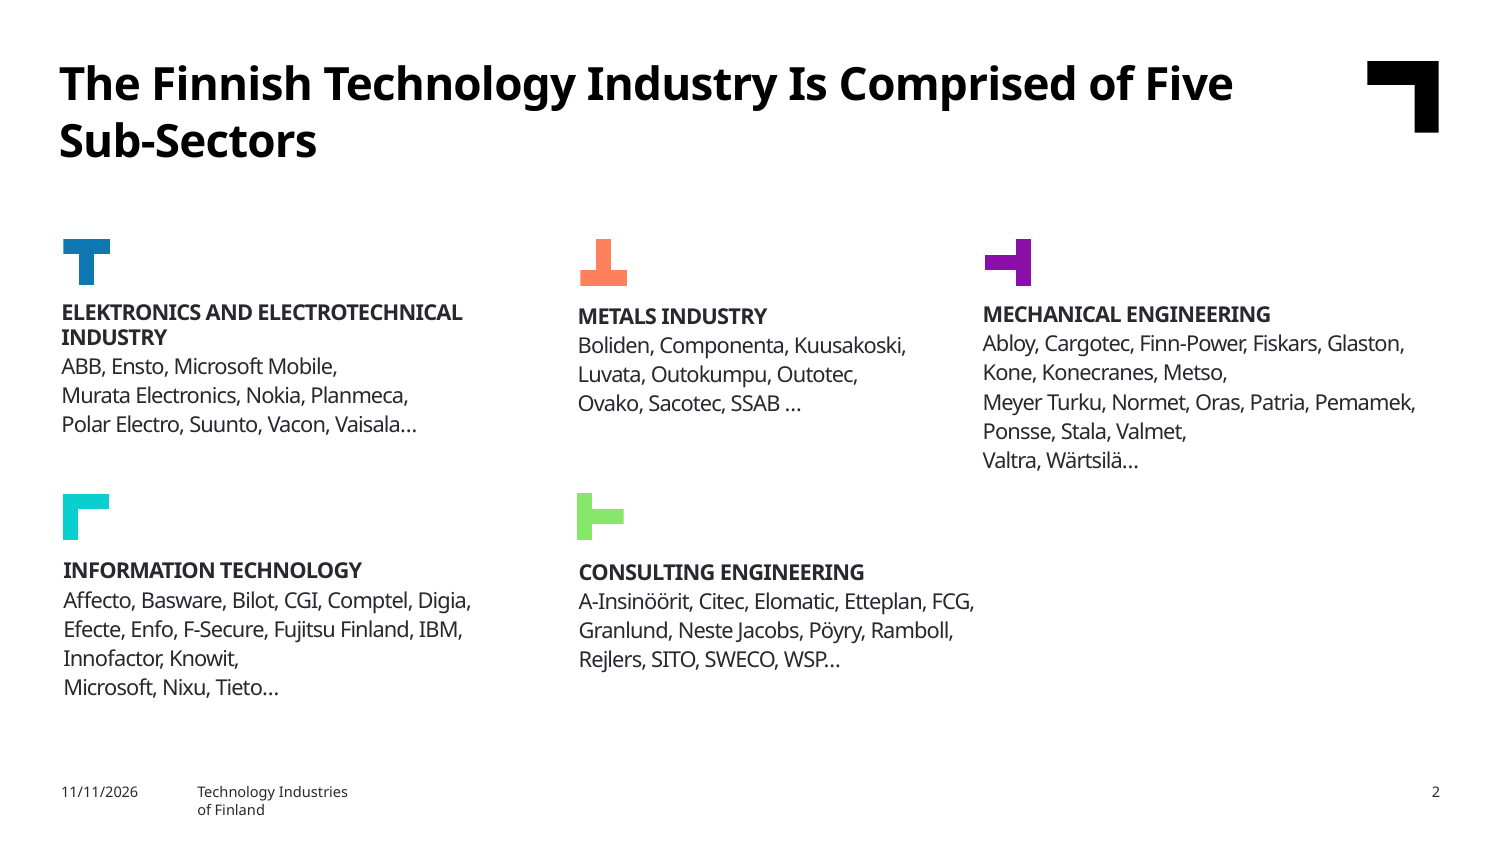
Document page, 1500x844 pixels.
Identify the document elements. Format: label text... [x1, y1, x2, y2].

text_box MECHANICAL ENGINEERING Abloy, Cargotec, Finn-Power, Fiskars, Glaston, Kone, Konecranes, Metso, Meyer Turku, Normet, Oras, Patria, Pemamek, Ponsse, Stala, Valmet, Valtra, Wärtsilä… [976, 291, 1450, 508]
text_box METALS INDUSTRY Boliden, Componenta, Kuusakoski, Luvata, Outokumpu, Outotec, Ovako, Sacotec, SSAB … [571, 293, 976, 452]
picture [580, 239, 628, 287]
text_box INFORMATION TECHNOLOGY Affecto, Basware, Bilot, CGI, Comptel, Digia, Efecte, Enfo, F-Secure, Fujitsu Finland, IBM, Innofactor, Knowit, Microsoft, Nixu, Tieto… [57, 548, 523, 736]
picture [63, 238, 110, 286]
footer Technology Industries of Finland [182, 775, 453, 803]
slide_number 2 [1313, 775, 1456, 803]
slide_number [46, 775, 182, 803]
picture [62, 493, 110, 540]
text_box ELEKTRONICS AND ELECTROTECHNICAL INDUSTRY ABB, Ensto, Microsoft Mobile, Murata Electronics, Nokia, Planmeca, Polar Electro, Suunto, Vacon, Vaisala… [55, 294, 571, 443]
list The Finnish Technology Industry Is Comprised of Five Sub-Sectors [41, 46, 1353, 153]
text_box CONSULTING ENGINEERING A-Insinöörit, Citec, Elomatic, Etteplan, FCG, Granlund, Neste Jacobs, Pöyry, Ramboll, Rejlers, SITO, SWECO, WSP… [572, 549, 1038, 679]
picture [984, 239, 1032, 287]
picture [576, 493, 624, 541]
